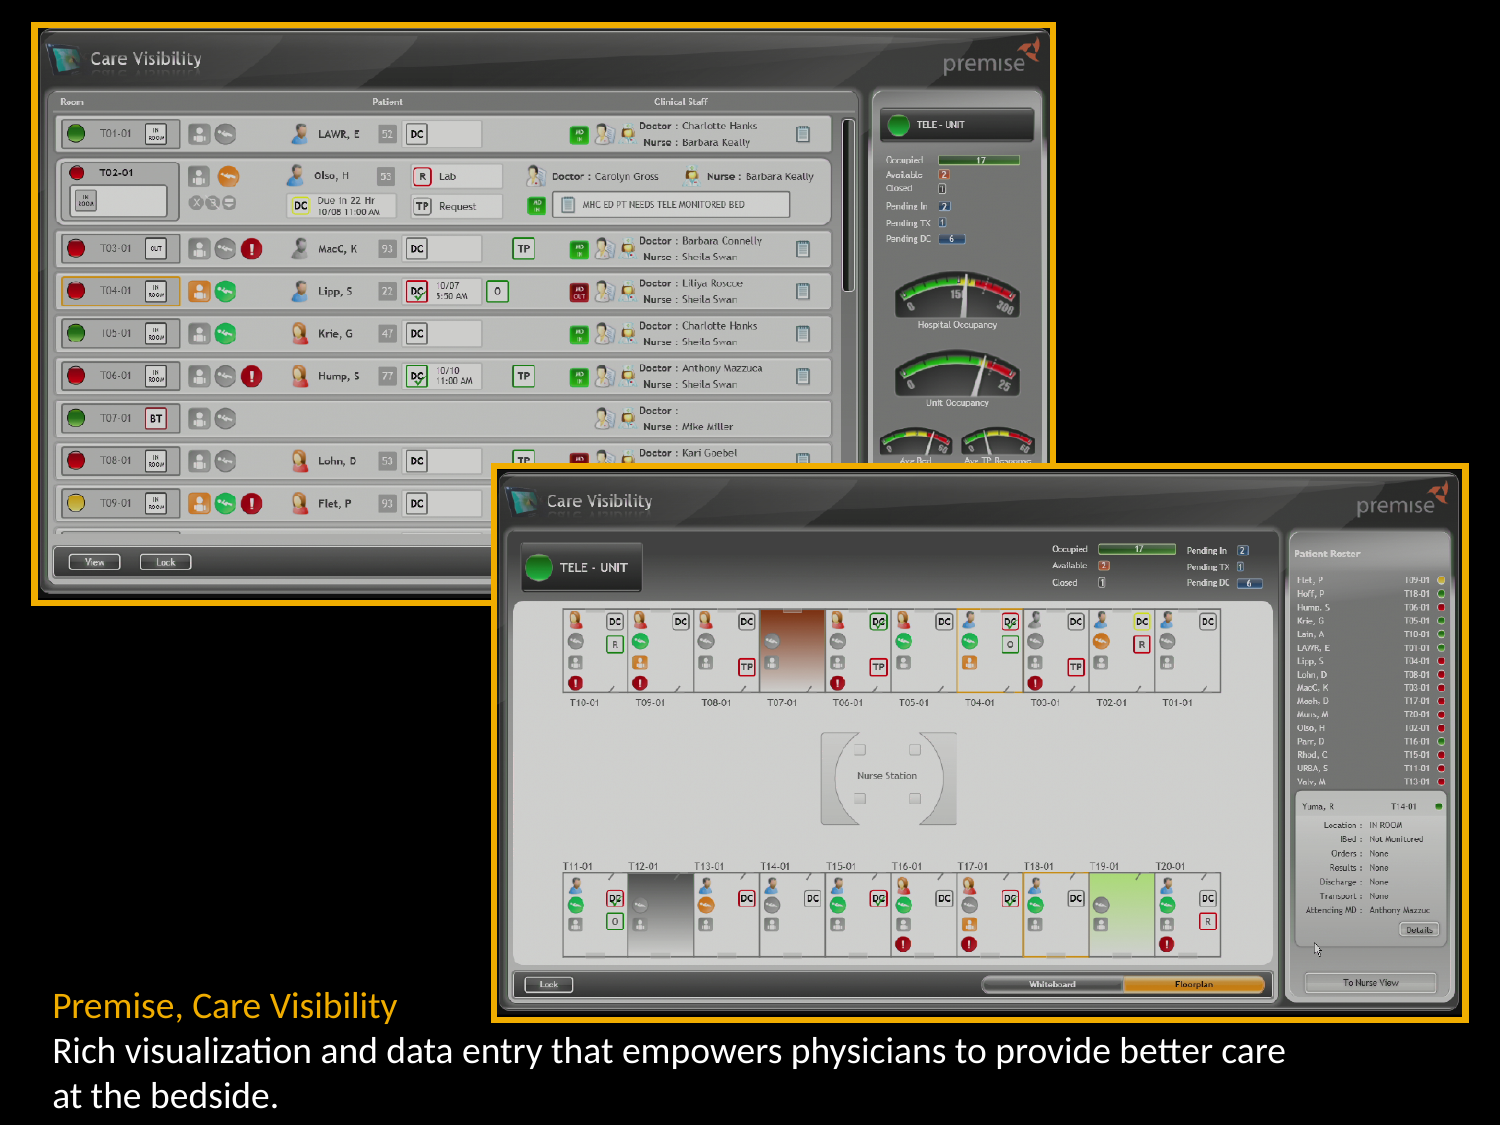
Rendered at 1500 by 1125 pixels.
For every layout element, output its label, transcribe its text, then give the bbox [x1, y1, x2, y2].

text_box Premise, Care Visibility Rich visualization and data entry that empowers physicians to provide better care at the bedside. [37, 973, 1304, 1124]
picture [37, 28, 1463, 1018]
